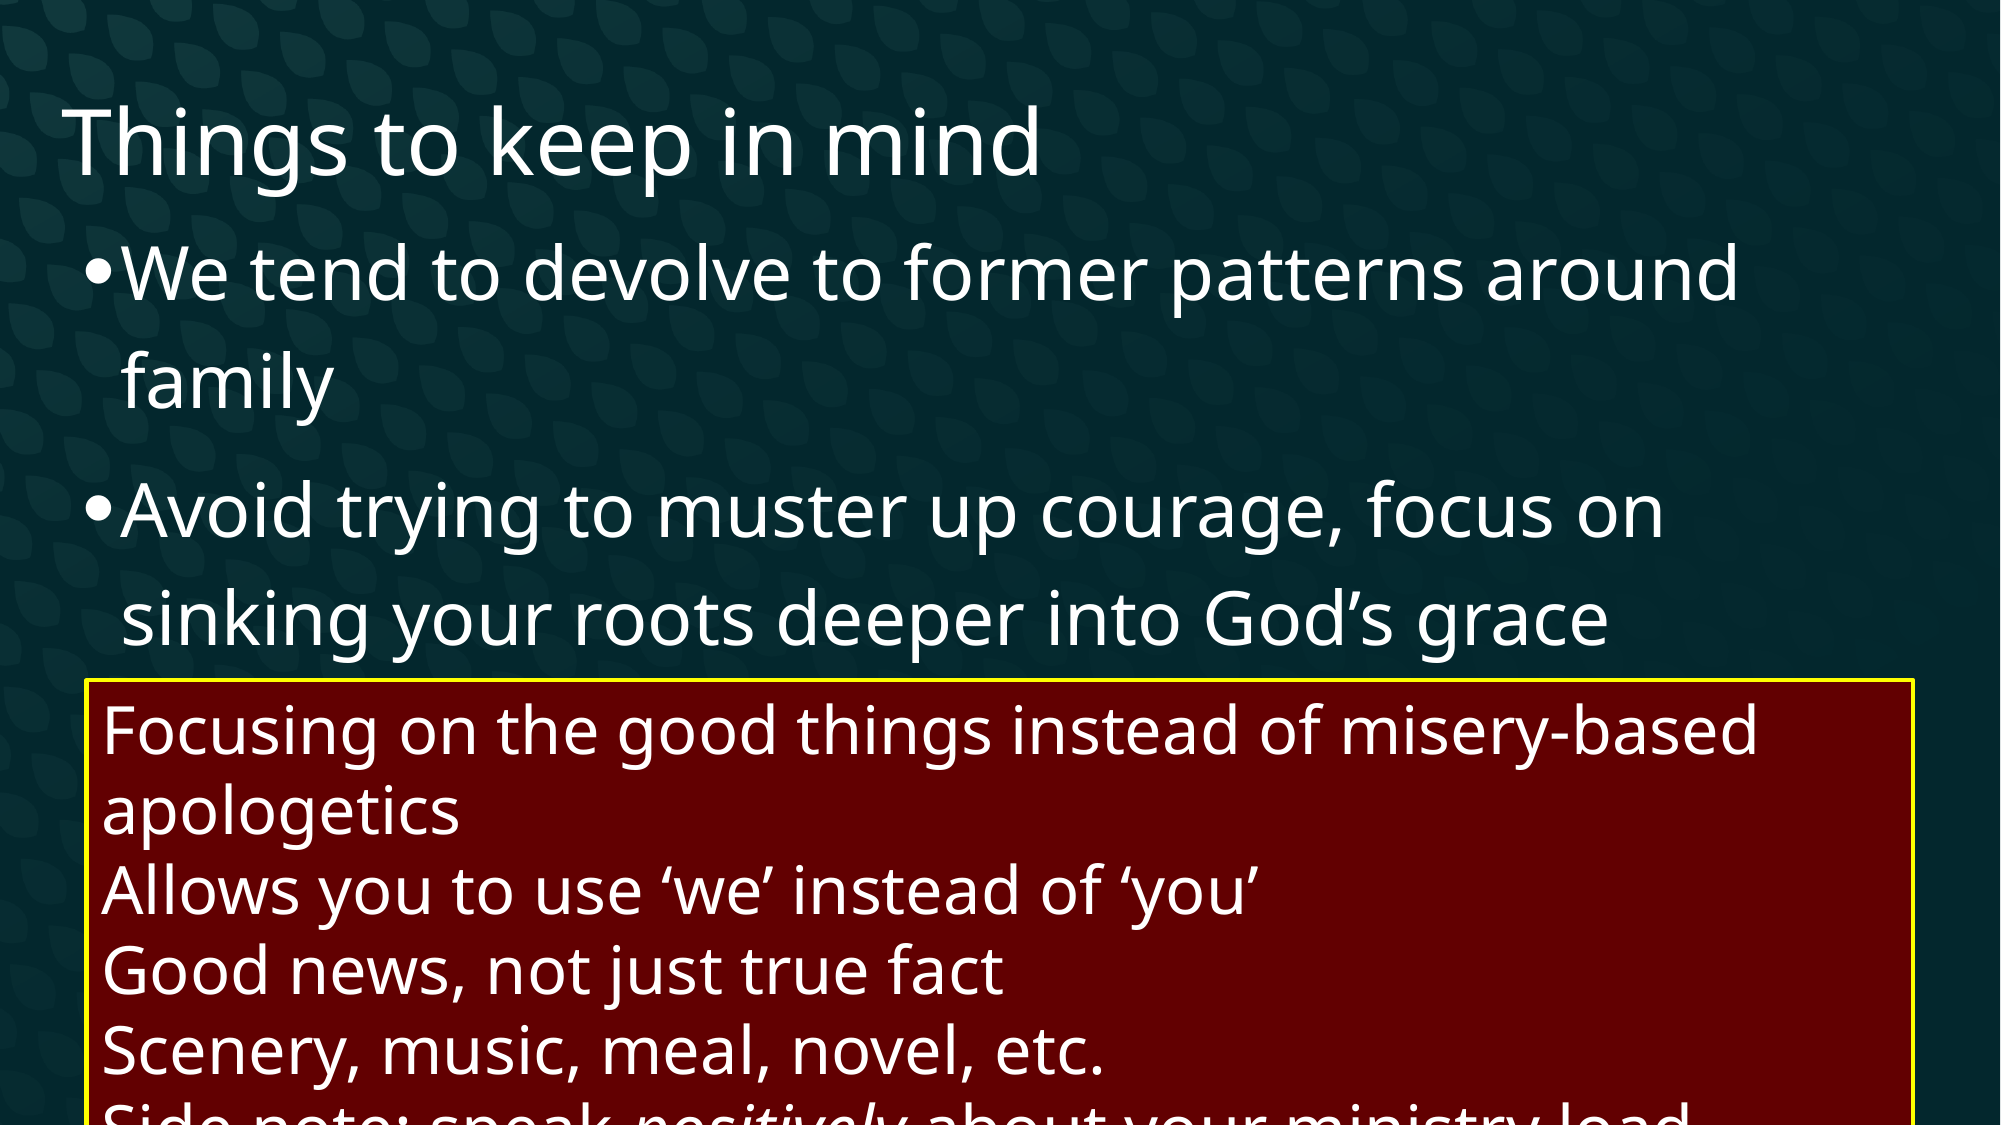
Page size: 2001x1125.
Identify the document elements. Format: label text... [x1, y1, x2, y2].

list We tend to devolve to former patterns around family Avoid trying to muster up courage, focus on sinking your roots deeper into God’s grace Try presenting gospel through common grace (Acts 14) [67, 200, 1863, 975]
text_box Things to keep in mind [46, 54, 1842, 165]
picture [0, 0, 2001, 1125]
text_box Focusing on the good things instead of misery-based apologetics Allows you to use ‘we’ instead of ‘you’ Good news, not just true fact Scenery, music, meal, novel, etc. Side note: speak positively about your ministry load [86, 680, 1914, 1125]
